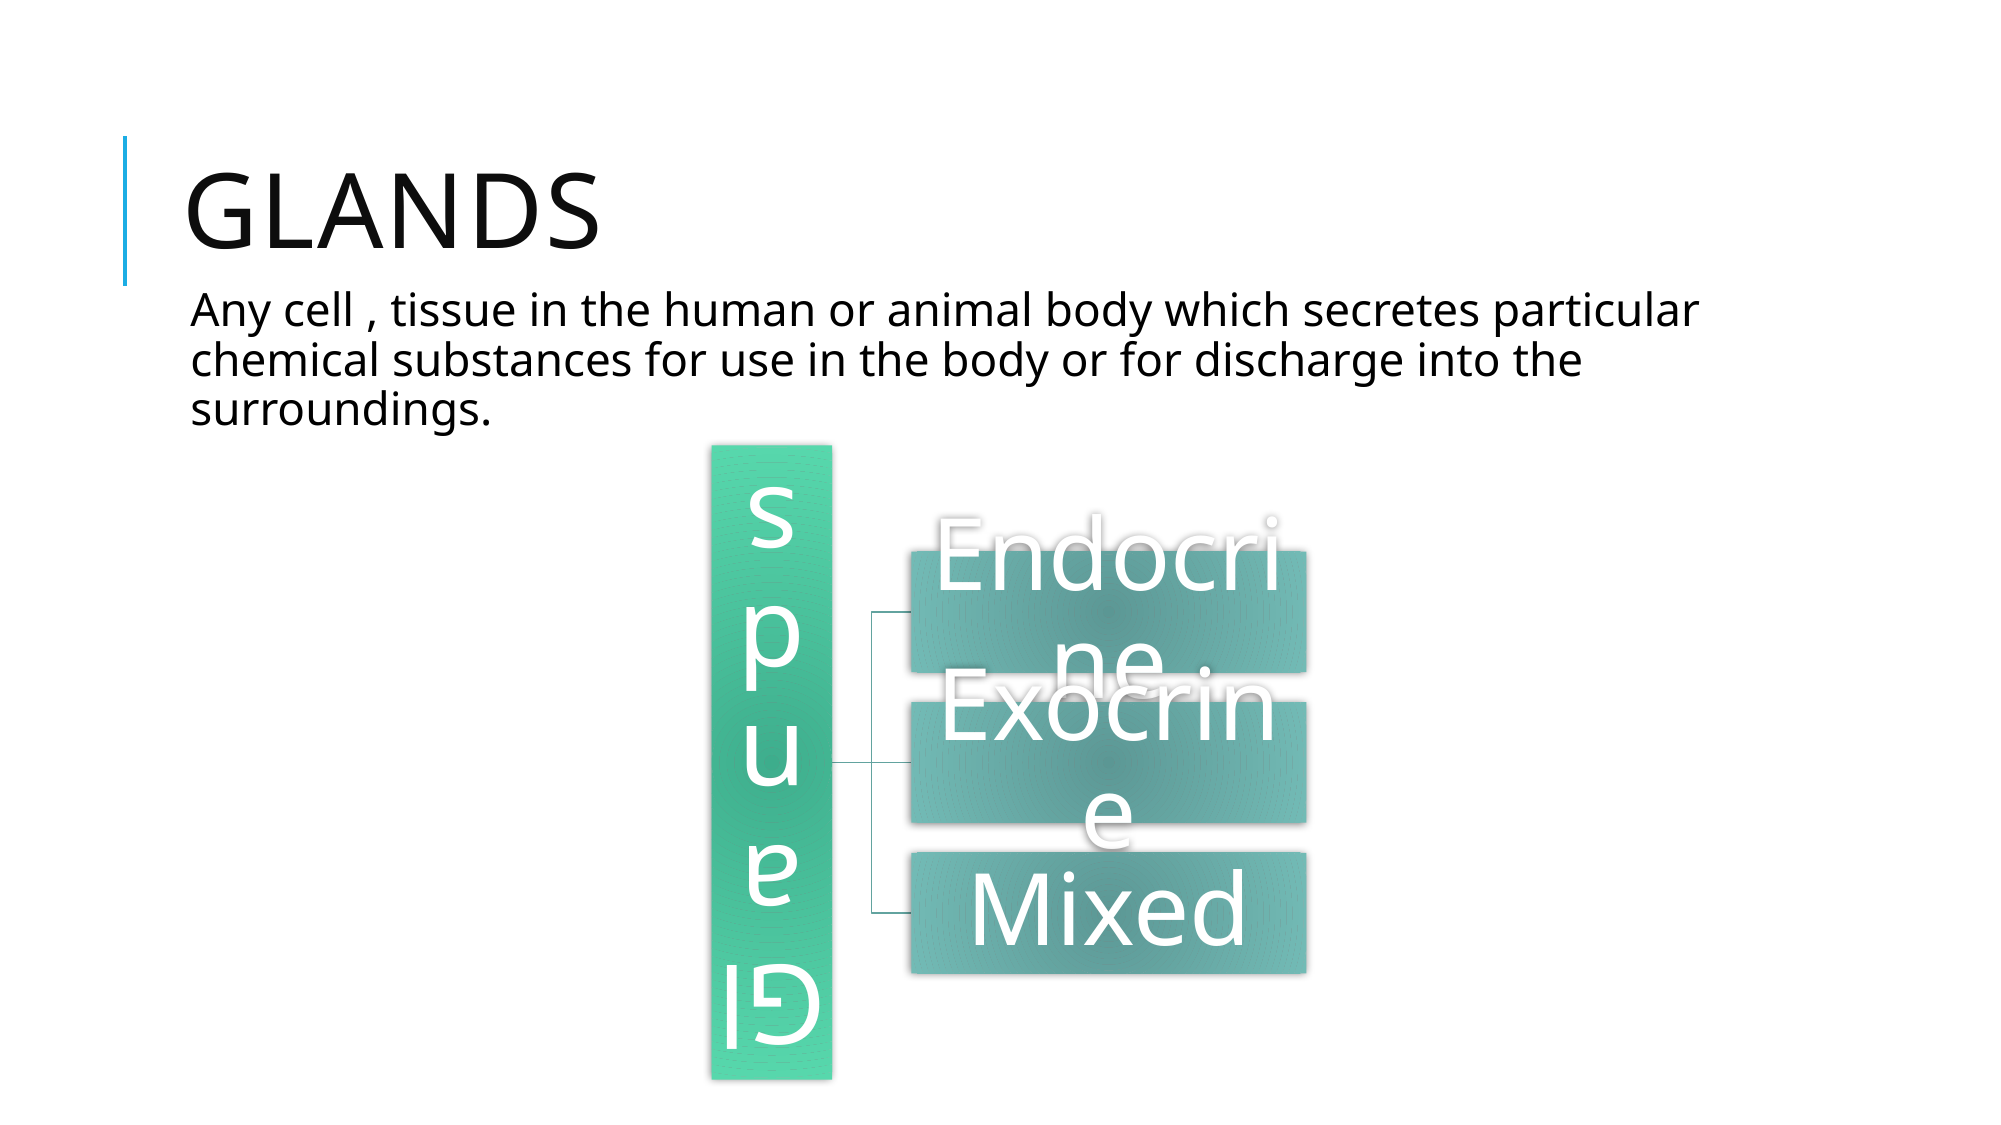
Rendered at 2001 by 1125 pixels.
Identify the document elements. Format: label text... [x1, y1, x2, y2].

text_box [342, 445, 1676, 1080]
list Any cell , tissue in the human or animal body which secretes particular chemical substances for use in the body or for discharge into the surroundings. [168, 279, 1763, 1035]
title Glands [168, 96, 1763, 279]
